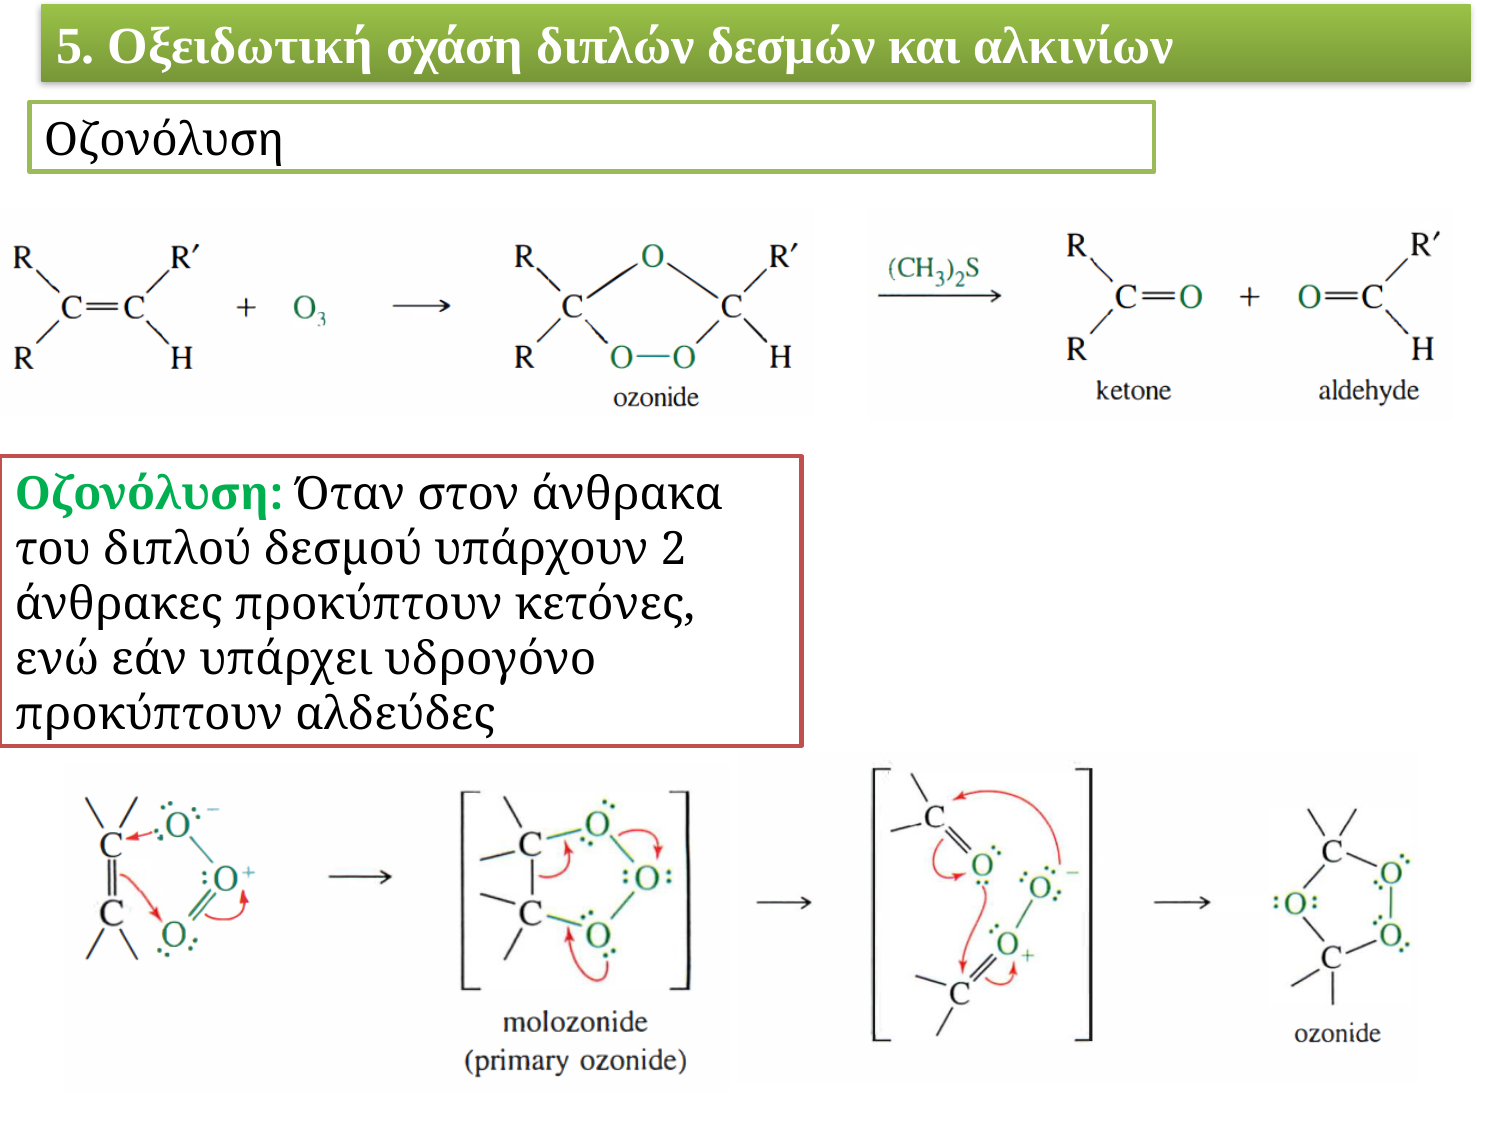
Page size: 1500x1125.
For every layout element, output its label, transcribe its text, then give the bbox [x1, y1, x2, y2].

picture [0, 207, 814, 415]
text_box 5. Οξειδωτική σχάση διπλών δεσμών και αλκινίων [41, 4, 1471, 82]
text_box Οζονόλυση: Όταν στον άνθρακα του διπλού δεσμού υπάρχουν 2 άνθρακες προκύπτουν κετόνες, ενώ εάν υπάρχει υδρογόνο προκύπτουν αλδεύδες [0, 454, 804, 748]
text_box Οζονόλυση [27, 100, 1156, 174]
picture [737, 751, 1418, 1083]
picture [867, 207, 1453, 421]
picture [64, 762, 730, 1095]
